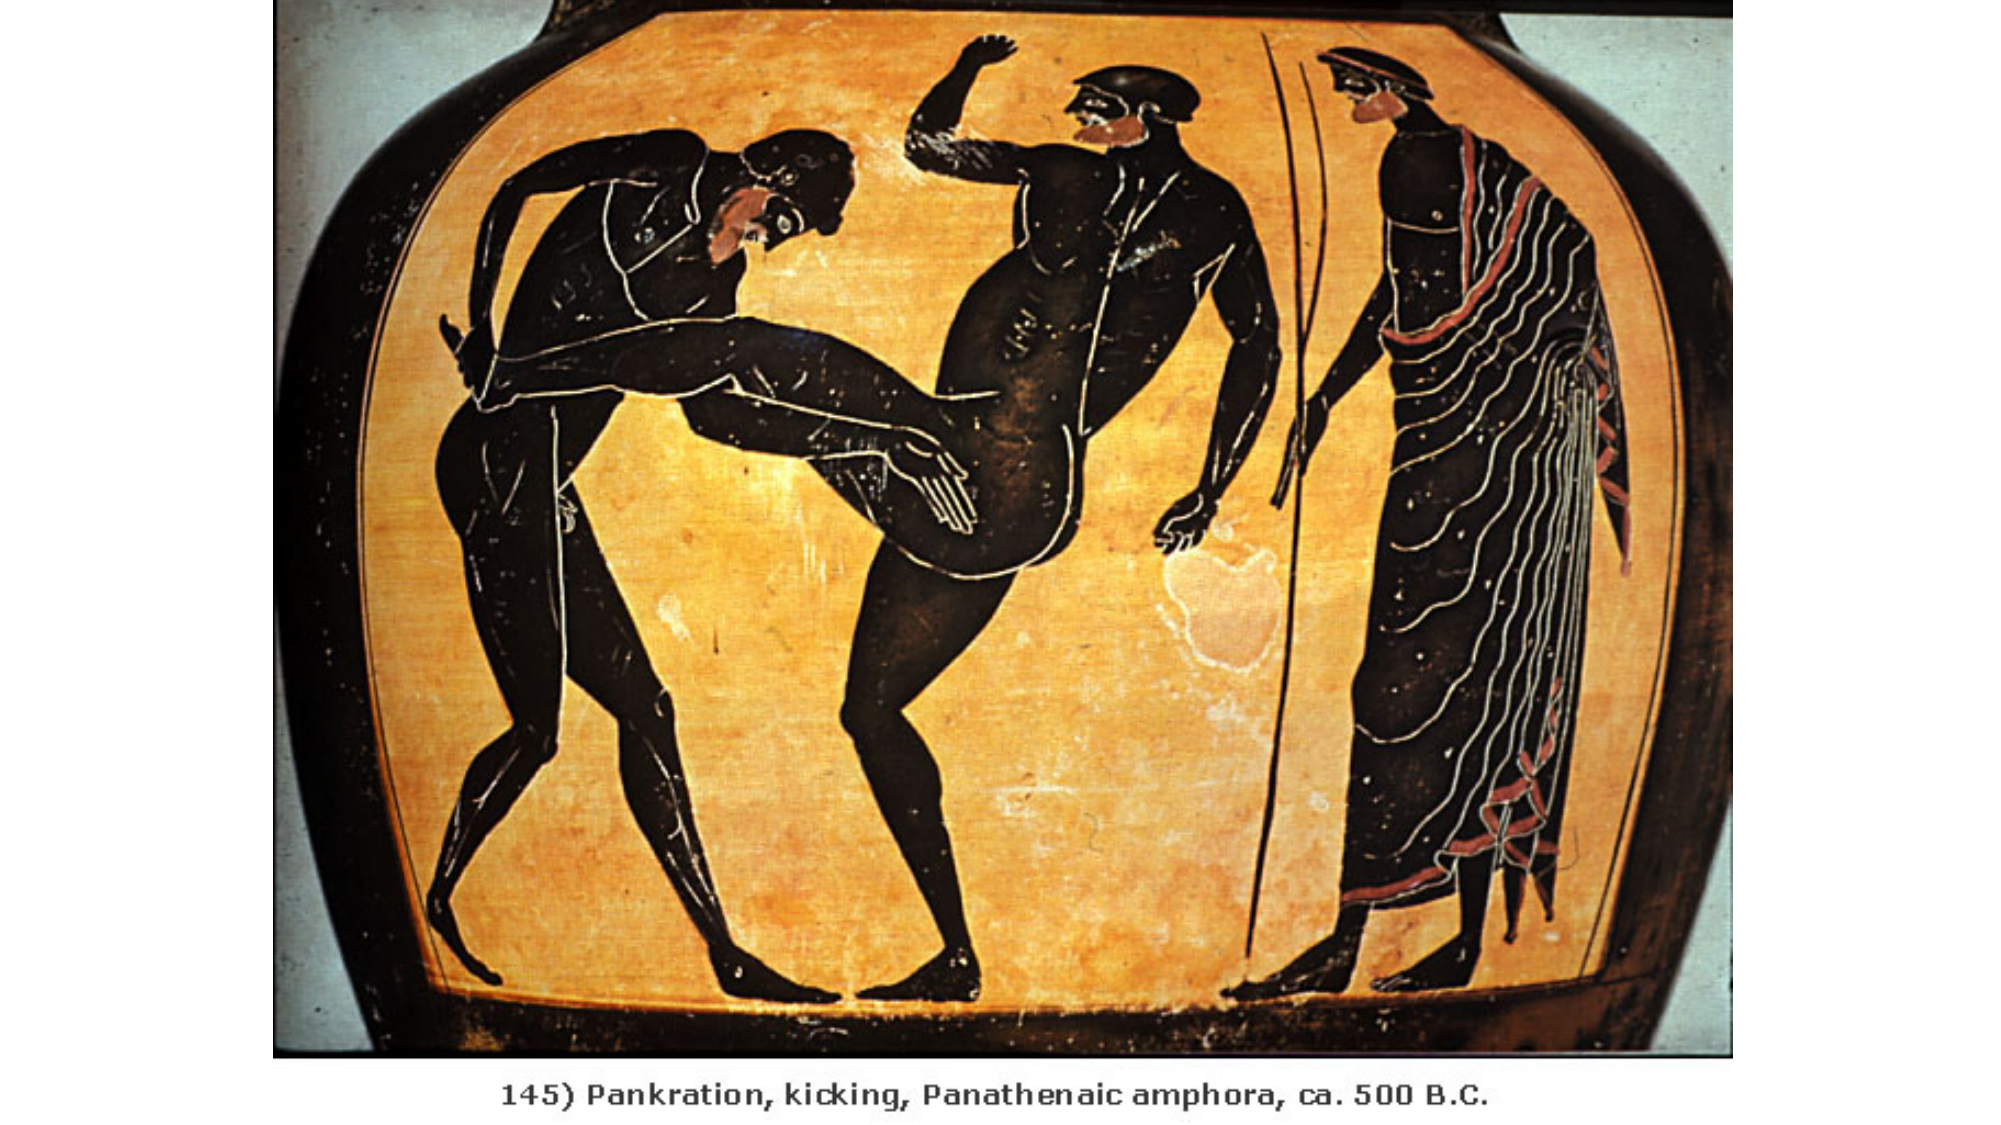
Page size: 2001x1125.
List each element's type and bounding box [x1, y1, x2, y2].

picture [273, 0, 1733, 1125]
